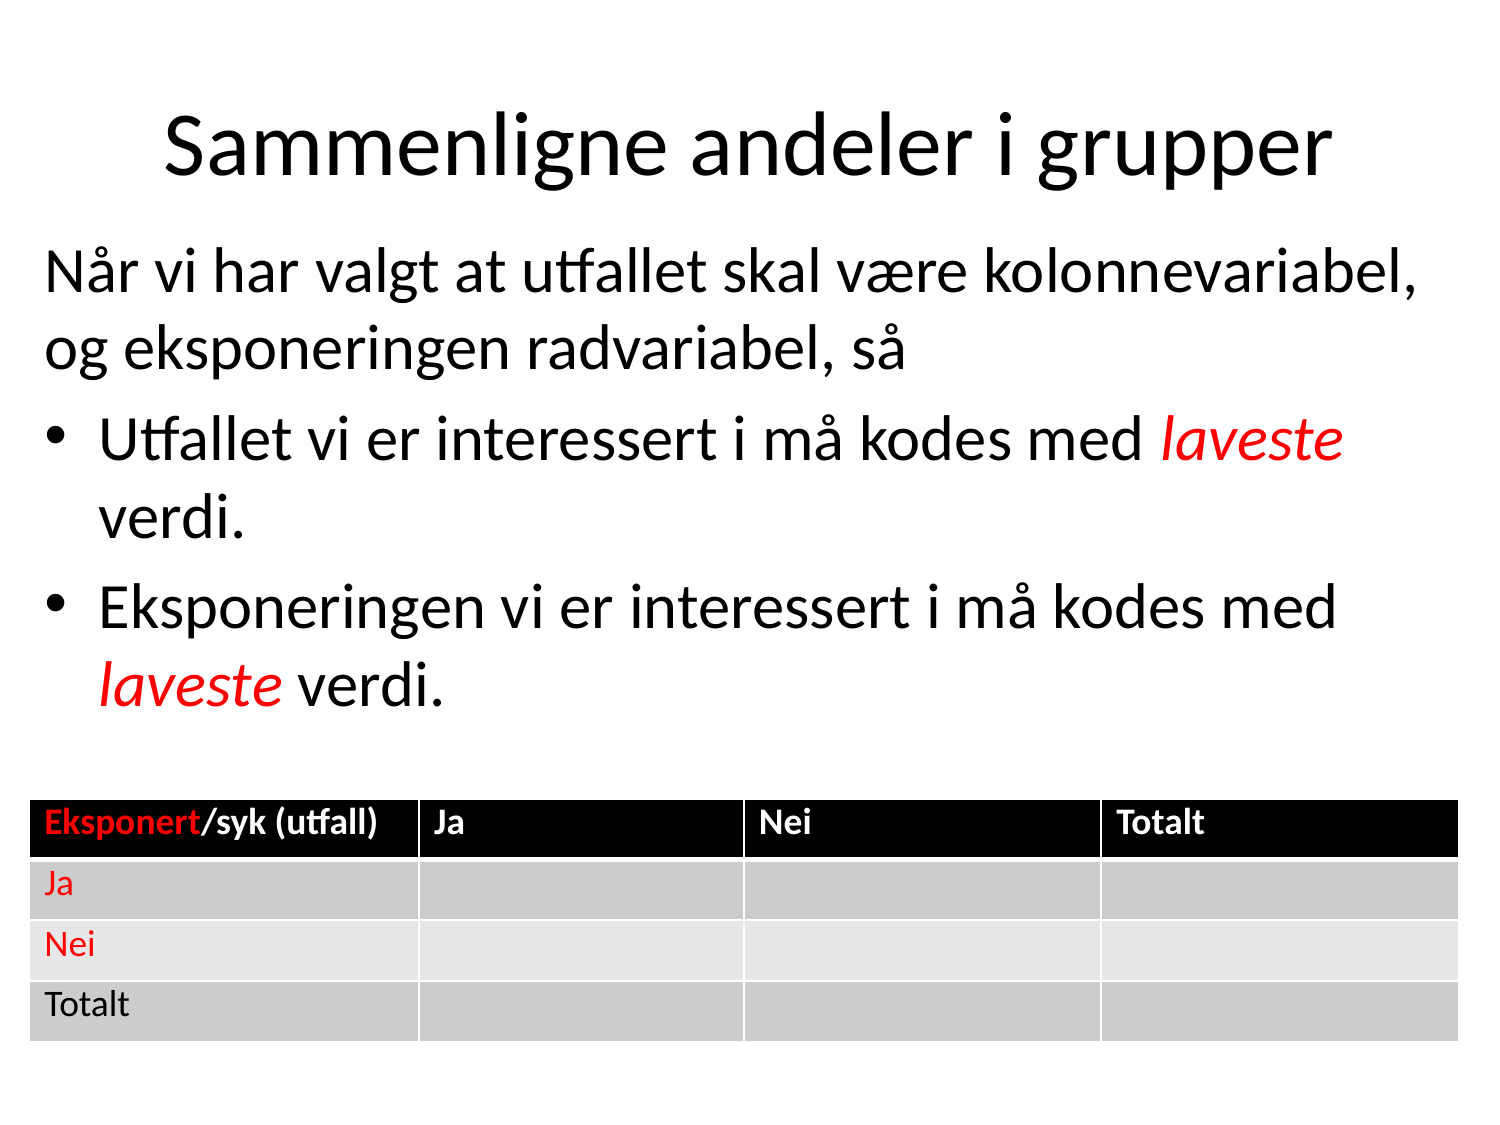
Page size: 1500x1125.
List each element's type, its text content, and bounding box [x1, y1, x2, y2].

title Sammenligne andeler i grupper [75, 45, 1425, 219]
list Når vi har valgt at utfallet skal være kolonnevariabel, og eksponeringen radvariabel, så Utfallet vi er interessert i må kodes med laveste verdi. Eksponeringen vi er interessert i må kodes med laveste verdi. [29, 219, 1459, 728]
